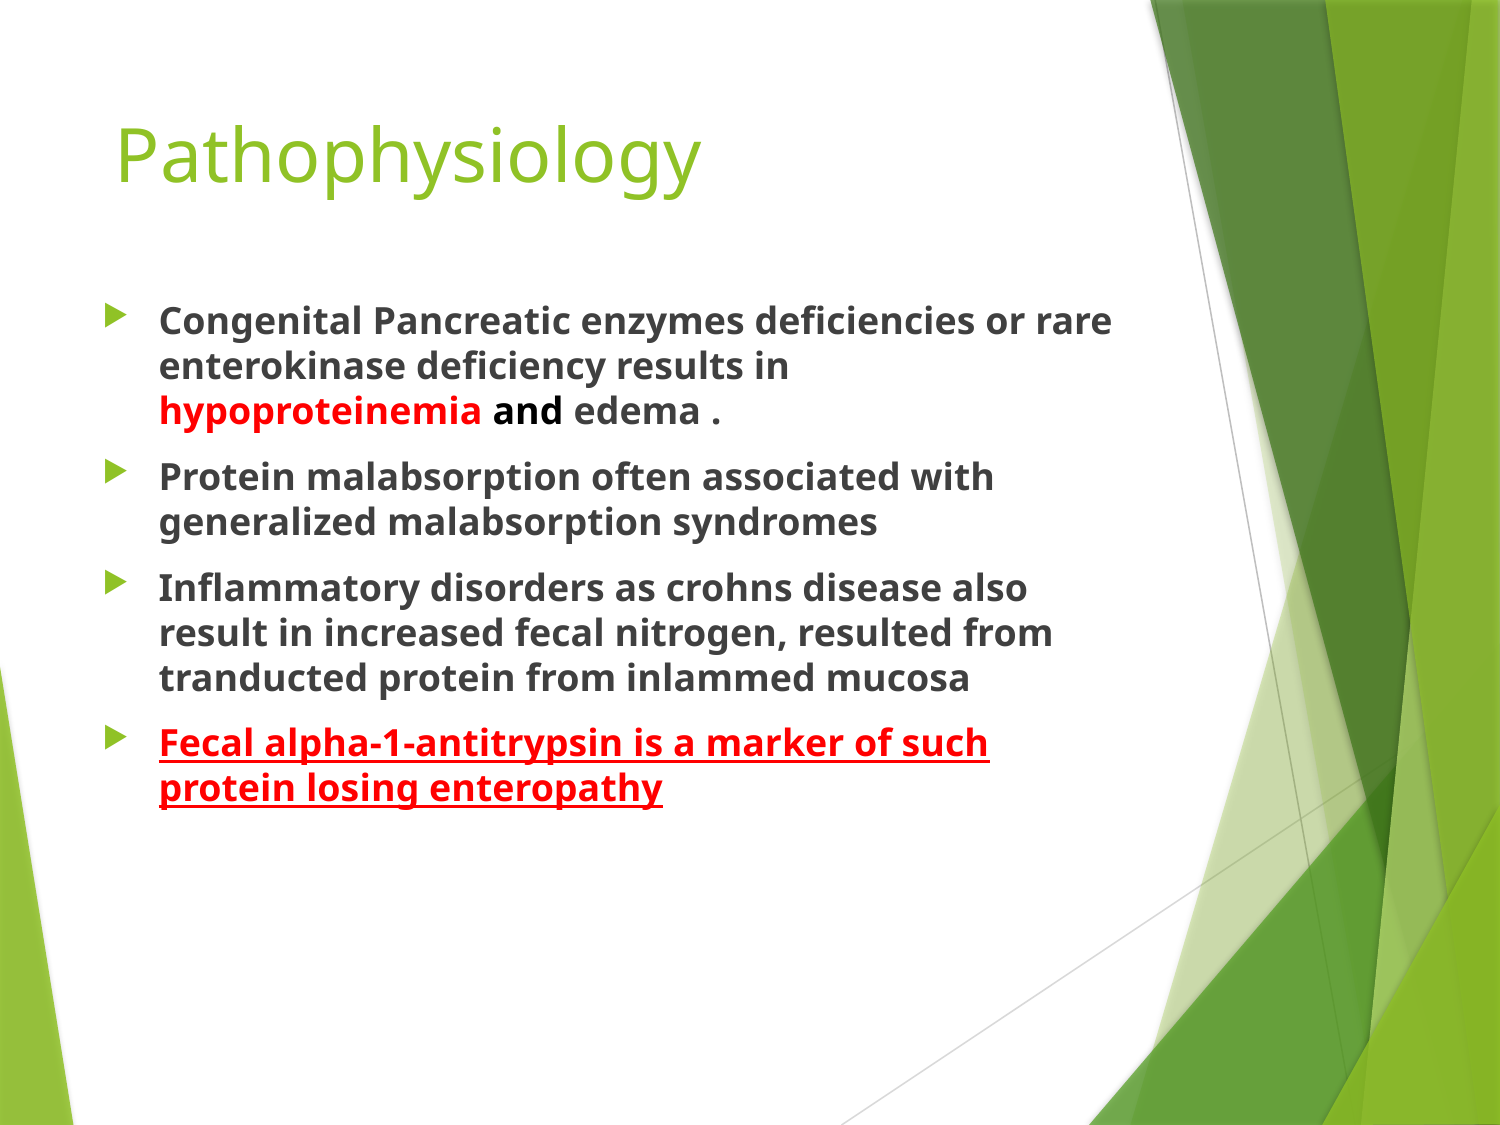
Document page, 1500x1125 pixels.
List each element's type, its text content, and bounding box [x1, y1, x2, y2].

title Pathophysiology [99, 99, 1142, 289]
list Congenital Pancreatic enzymes deficiencies or rare enterokinase deficiency results in hypoproteinemia and edema . Protein malabsorption often associated with generalized malabsorption syndromes Inflammatory disorders as crohns disease also result in increased fecal nitrogen, resulted from tranducted protein from inlammed mucosa Fecal alpha-1-antitrypsin is a marker of such protein losing enteropathy [87, 289, 1142, 992]
